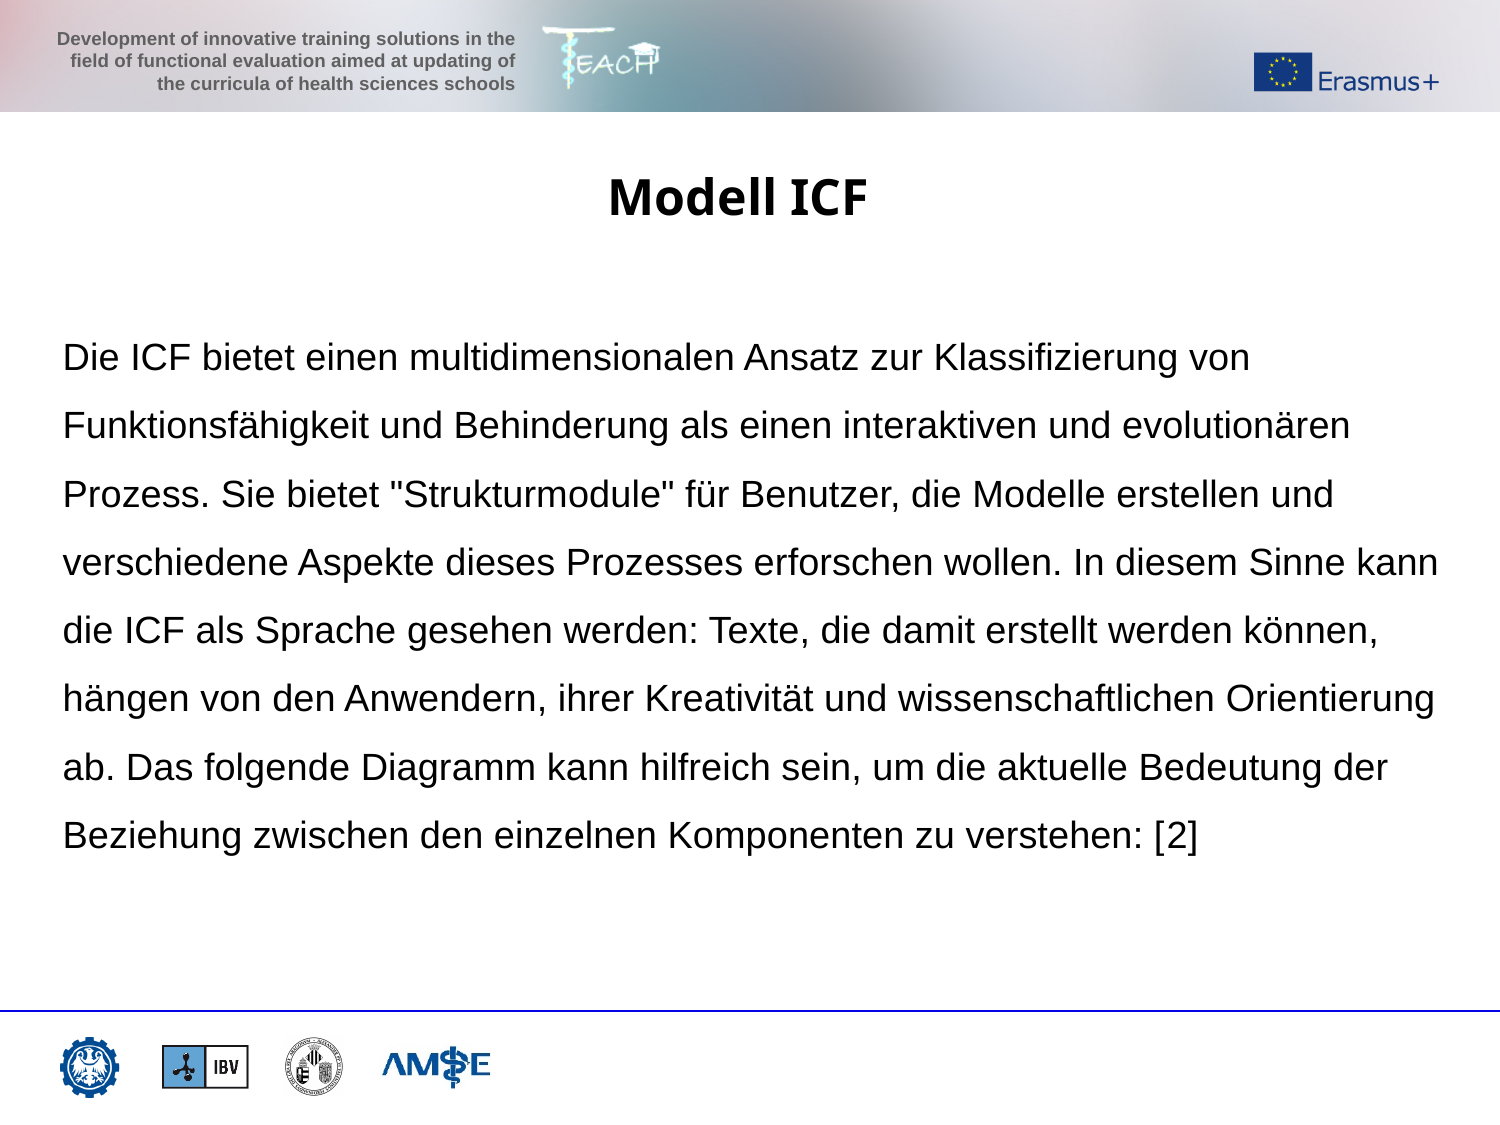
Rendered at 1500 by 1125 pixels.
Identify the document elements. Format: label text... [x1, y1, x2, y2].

text_box Modell ICF [17, 158, 1459, 257]
picture [379, 1044, 491, 1089]
text_box Die ICF bietet einen multidimensionalen Ansatz zur Klassifizierung von Funktionsfähigkeit und Behinderung als einen interaktiven und evolutionären Prozess. Sie bietet "Strukturmodule" für Benutzer, die Modelle erstellen und verschiedene Aspekte dieses Prozesses erforschen wollen. In diesem Sinne kann die ICF als Sprache gesehen werden: Texte, die damit erstellt werden können, hängen von den Anwendern, ihrer Kreativität und wissenschaftlichen Orientierung ab. Das folgende Diagramm kann hilfreich sein, um die aktuelle Bedeutung der Beziehung zwischen den einzelnen Komponenten zu verstehen: [2] [17, 257, 1459, 929]
picture [161, 1044, 249, 1089]
picture [284, 1036, 344, 1097]
picture [53, 1035, 126, 1099]
picture [0, 0, 1500, 112]
